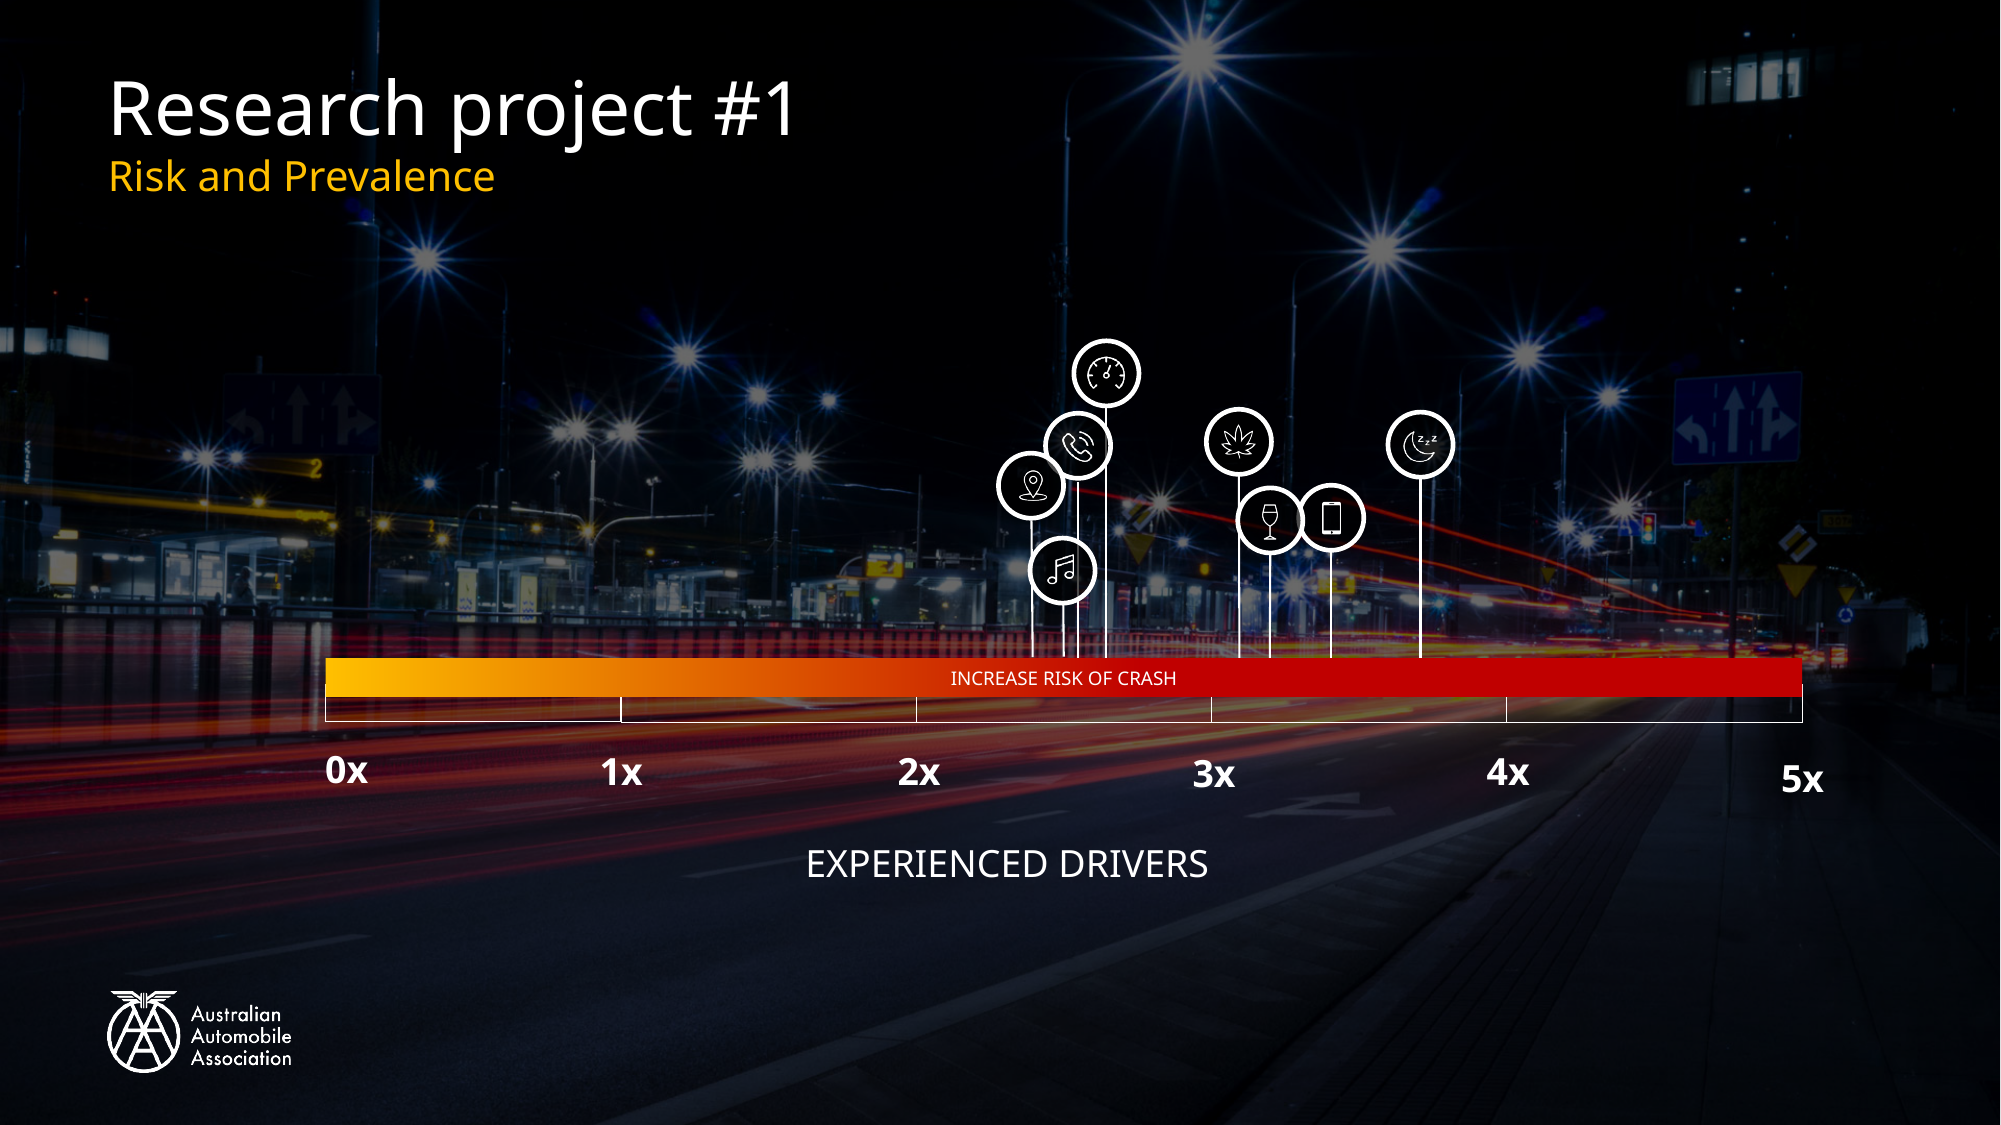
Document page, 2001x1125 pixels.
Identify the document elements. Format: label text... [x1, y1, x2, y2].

text_box [1506, 697, 1803, 723]
text_box 4x [1471, 740, 1545, 801]
text_box 0x [310, 738, 384, 799]
text_box [1211, 697, 1506, 723]
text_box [1387, 411, 1454, 659]
picture [0, 0, 2001, 1125]
text_box [621, 697, 916, 723]
text_box EXPERIENCED DRIVERS [595, 826, 1419, 893]
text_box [1206, 409, 1272, 661]
text_box 1x [584, 740, 658, 801]
text_box 2x [882, 740, 956, 801]
text_box 3x [1177, 742, 1251, 803]
text_box [916, 697, 1211, 723]
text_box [1029, 538, 1096, 657]
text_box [1237, 487, 1303, 659]
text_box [1045, 413, 1111, 665]
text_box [1298, 485, 1364, 661]
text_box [998, 453, 1064, 658]
text_box INCREASE RISK OF CRASH [325, 658, 1803, 697]
text_box [325, 697, 621, 722]
text_box 5x [1766, 747, 1839, 807]
text_box Research project #1 Risk and Prevalence [93, 52, 1107, 298]
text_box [1073, 340, 1139, 659]
